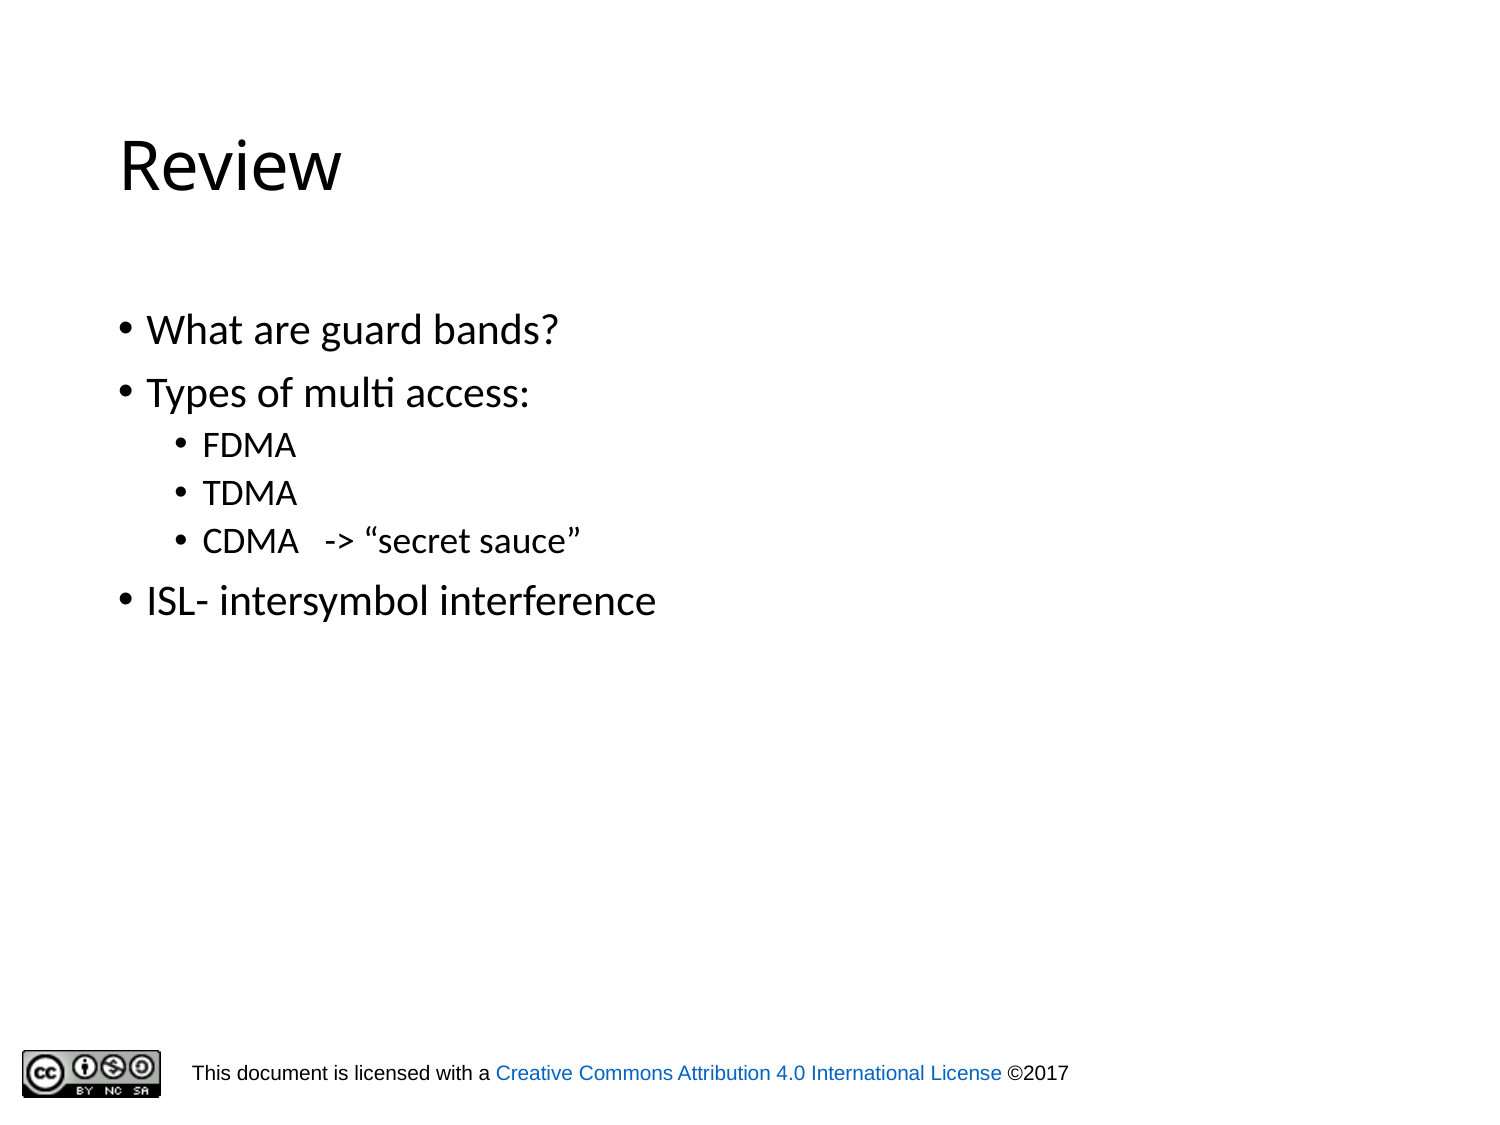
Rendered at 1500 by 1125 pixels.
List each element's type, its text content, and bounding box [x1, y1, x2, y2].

list What are guard bands? Types of multi access: FDMA TDMA CDMA -> “secret sauce” ISL- intersymbol interference [103, 299, 1397, 1014]
title Review [103, 59, 1397, 278]
picture [22, 1050, 161, 1098]
